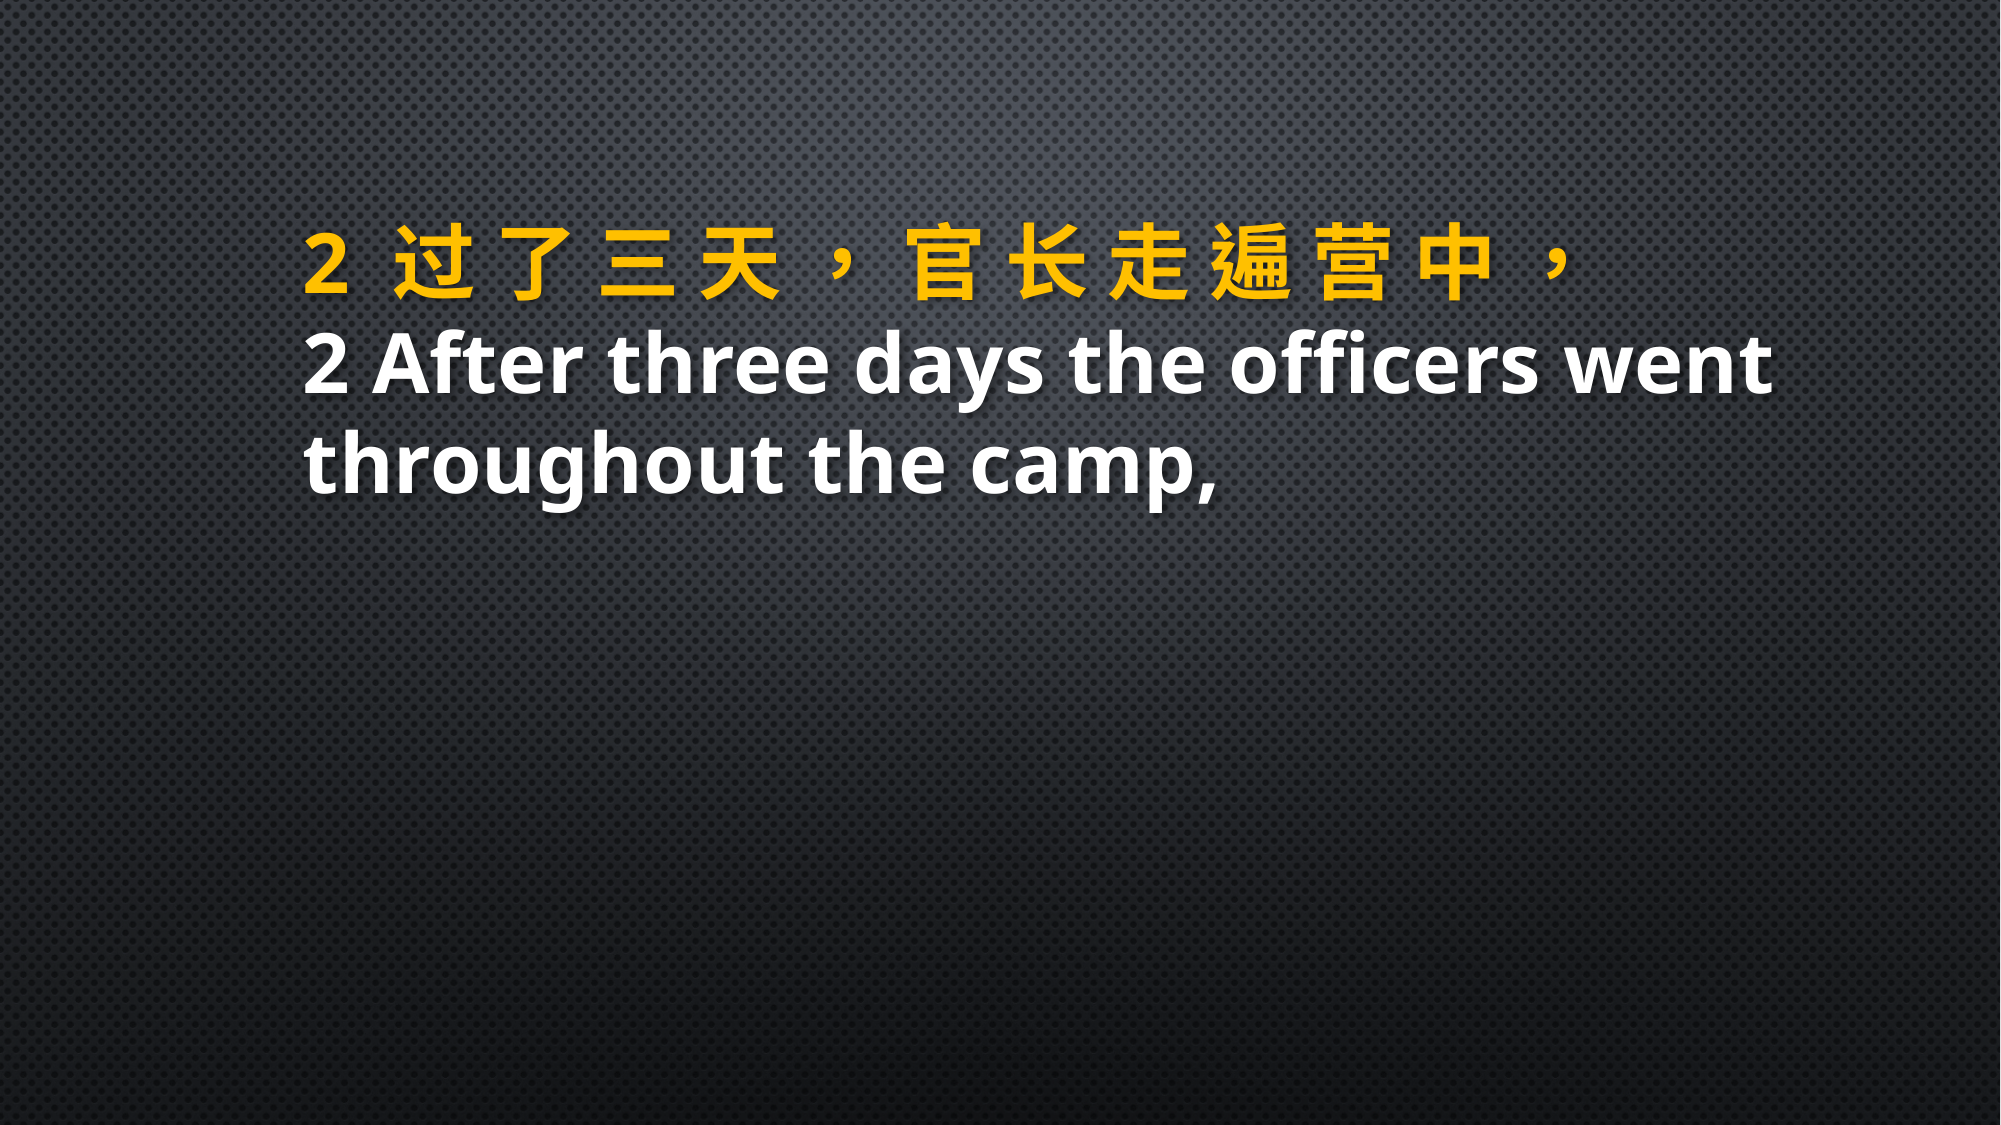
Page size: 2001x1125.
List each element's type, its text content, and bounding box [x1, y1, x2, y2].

text_box 2 过 了 三 天 ， 官 长 走 遍 营 中 ， 2 After three days the officers went throughout the camp, [288, 202, 1848, 518]
